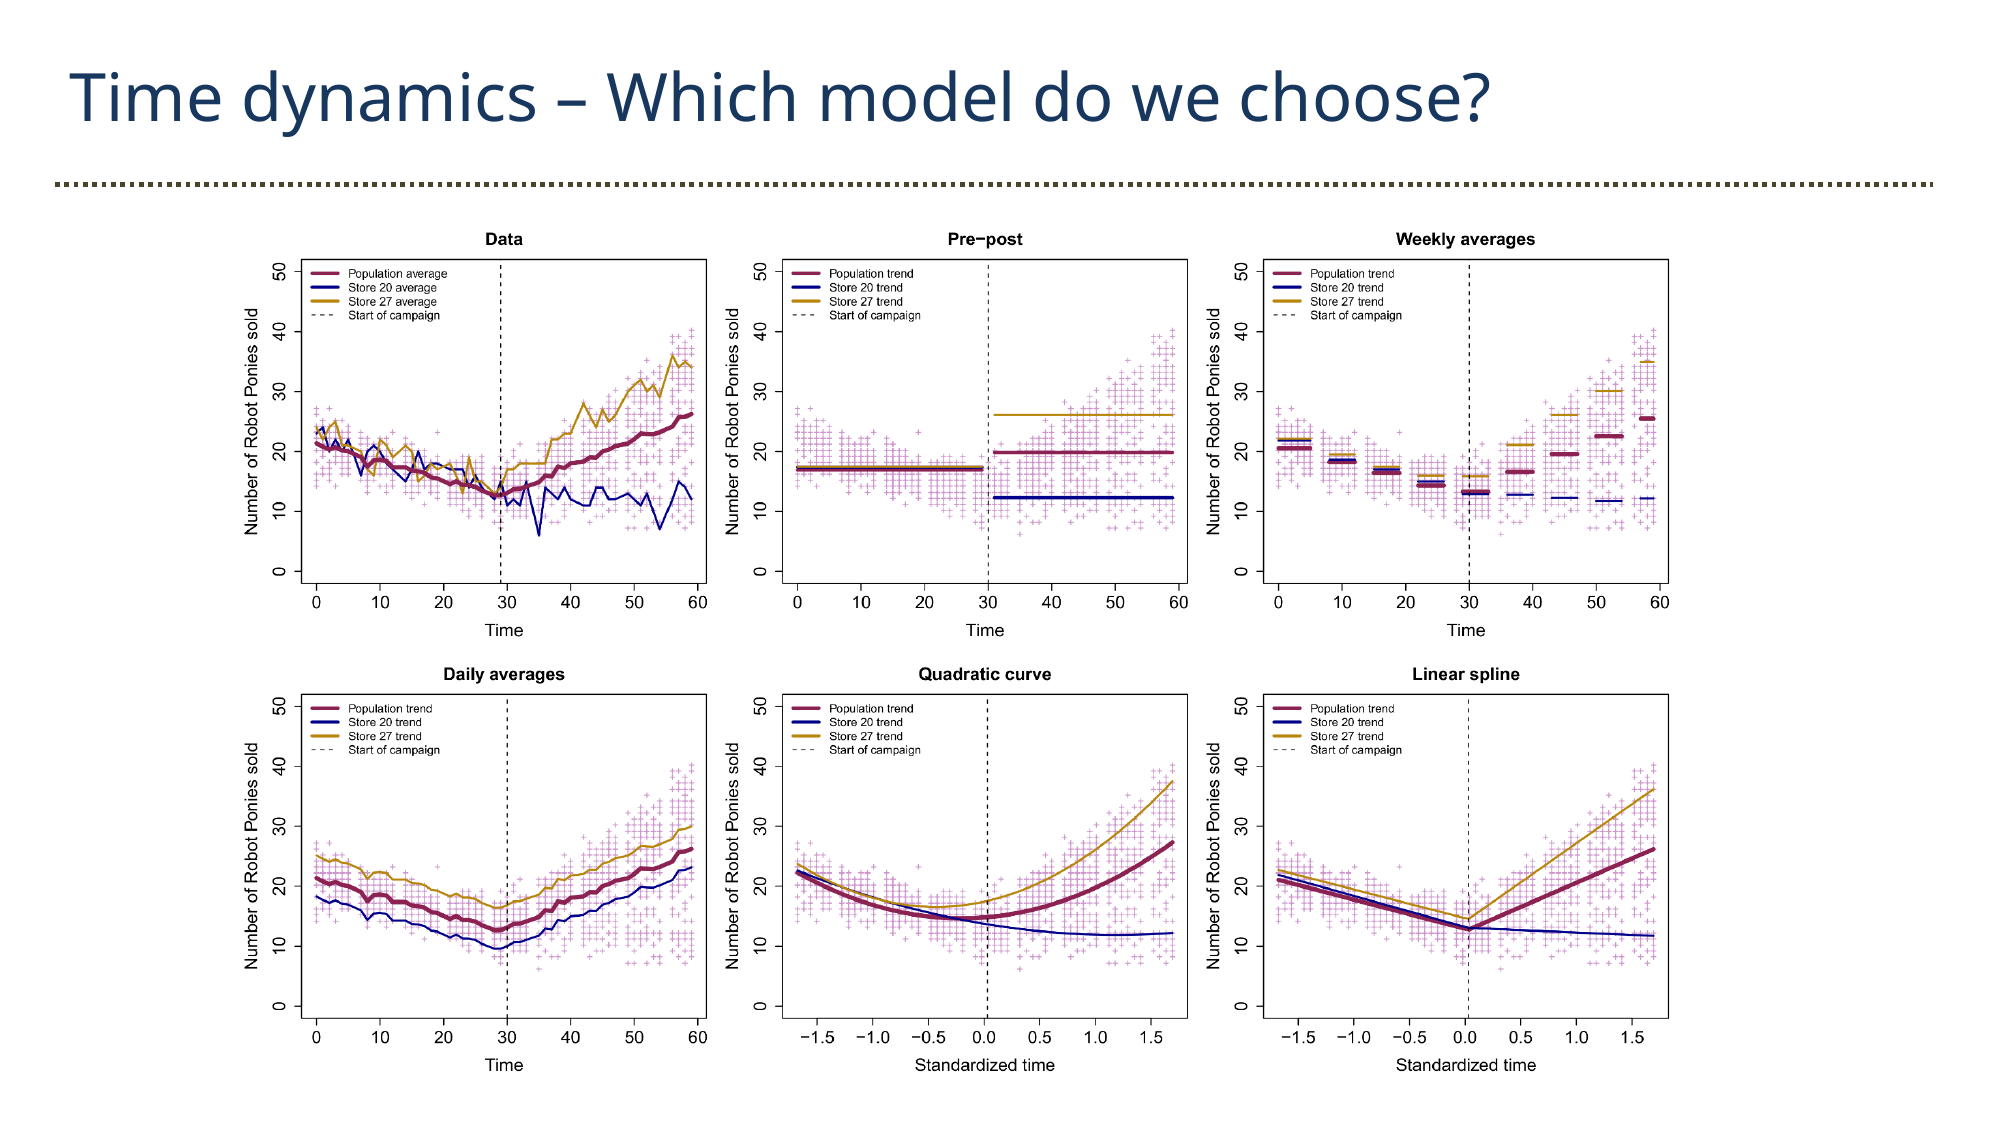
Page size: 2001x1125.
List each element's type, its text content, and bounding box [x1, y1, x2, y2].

picture [231, 218, 1674, 1087]
text_box Time dynamics – Which model do we choose? [55, 47, 1804, 143]
